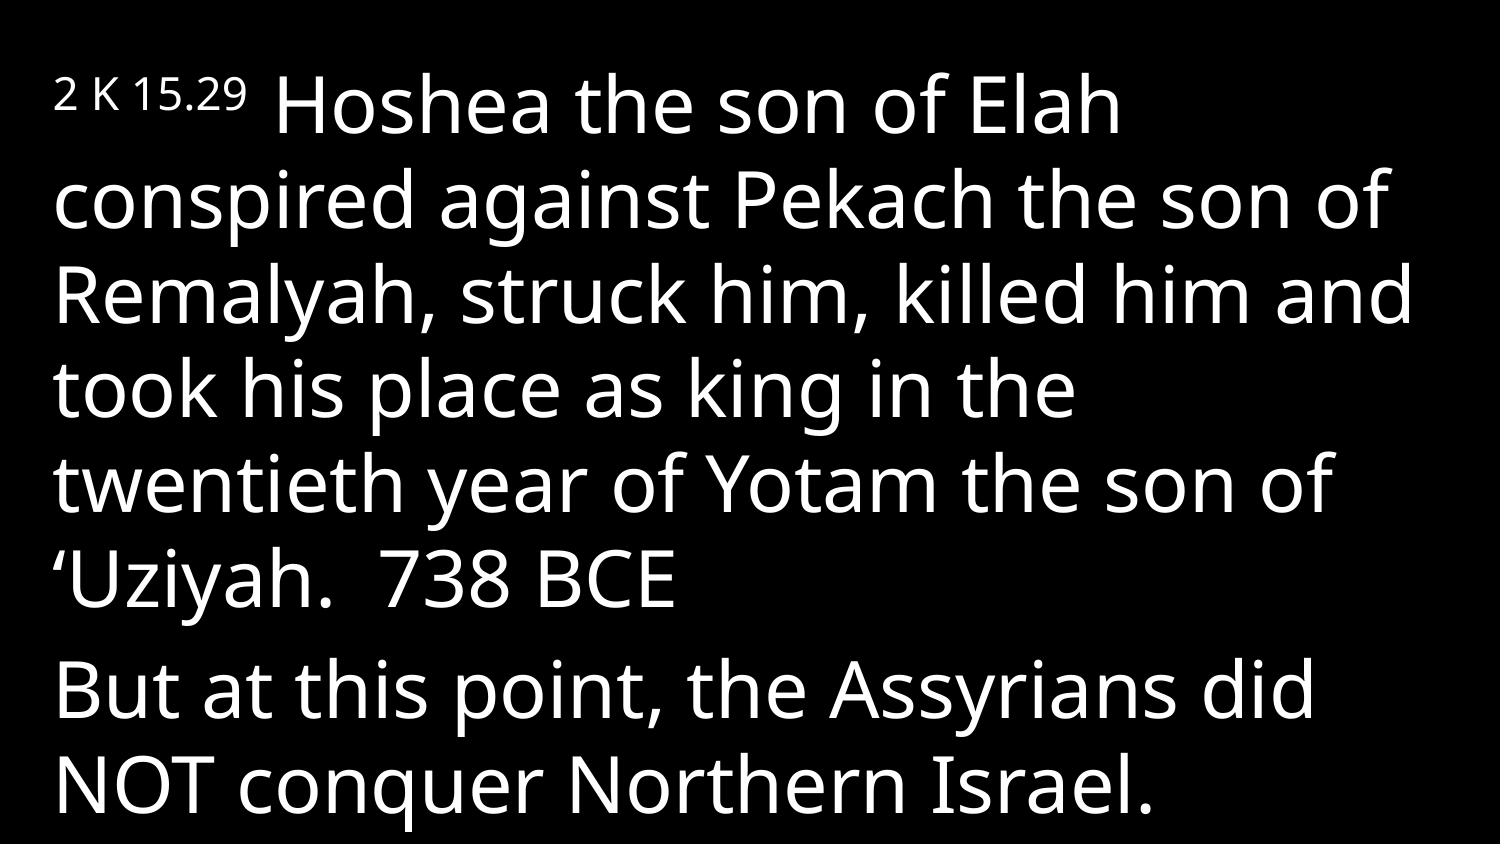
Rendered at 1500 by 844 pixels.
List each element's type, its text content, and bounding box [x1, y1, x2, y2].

subtitle 2 K 15.29 Hoshea the son of Elah conspired against Pekach the son of Remalyah, struck him, killed him and took his place as king in the twentieth year of Yotam the son of ‘Uziyah. 738 BCE But at this point, the Assyrians did NOT conquer Northern Israel. [37, 46, 1450, 844]
